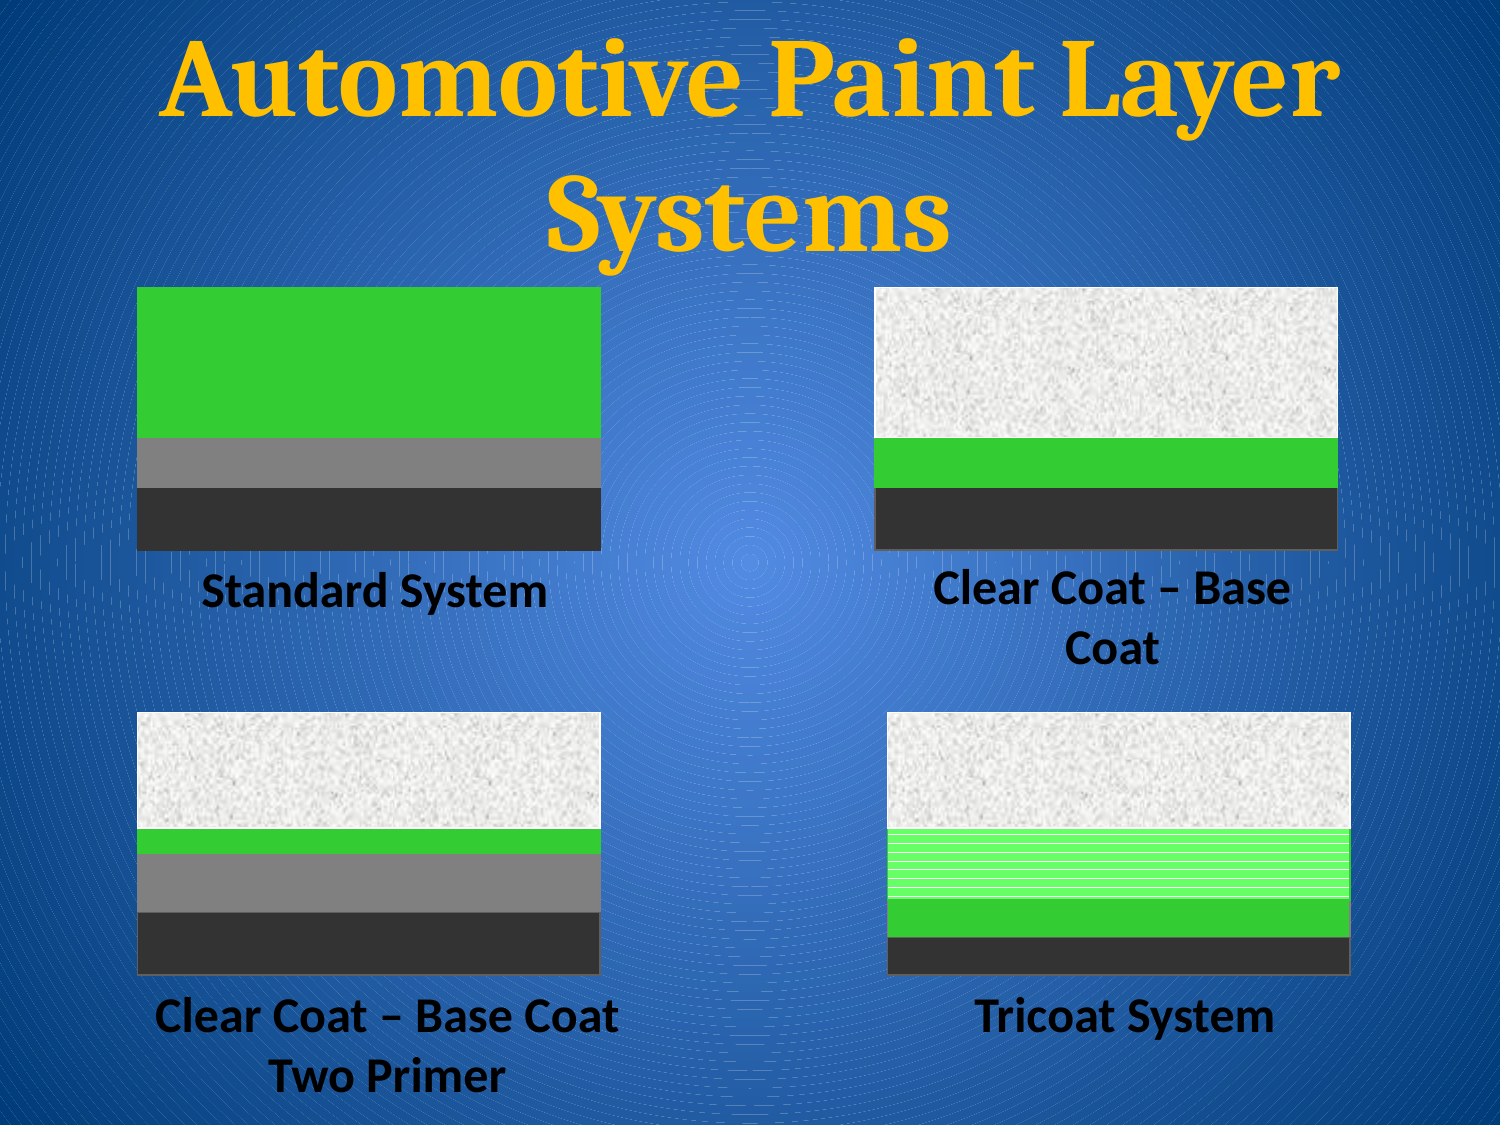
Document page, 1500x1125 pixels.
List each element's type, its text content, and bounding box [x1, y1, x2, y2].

text_box [874, 488, 1338, 550]
text_box Standard System [149, 549, 600, 625]
text_box [887, 900, 1350, 937]
text_box [137, 853, 600, 912]
text_box [874, 438, 1338, 488]
text_box [137, 828, 600, 853]
text_box Clear Coat – Base Coat Two Primer [99, 974, 675, 1110]
title Automotive Paint Layer Systems [74, 44, 1426, 233]
text_box [887, 828, 1350, 900]
text_box Clear Coat – Base Coat One Primer [887, 547, 1338, 712]
text_box [887, 937, 1350, 975]
text_box [874, 287, 1338, 438]
text_box [887, 712, 1350, 828]
text_box [137, 287, 600, 438]
text_box [137, 488, 600, 550]
text_box [137, 912, 600, 975]
text_box [137, 712, 600, 828]
text_box Tricoat System [899, 975, 1350, 1050]
text_box [137, 438, 600, 488]
